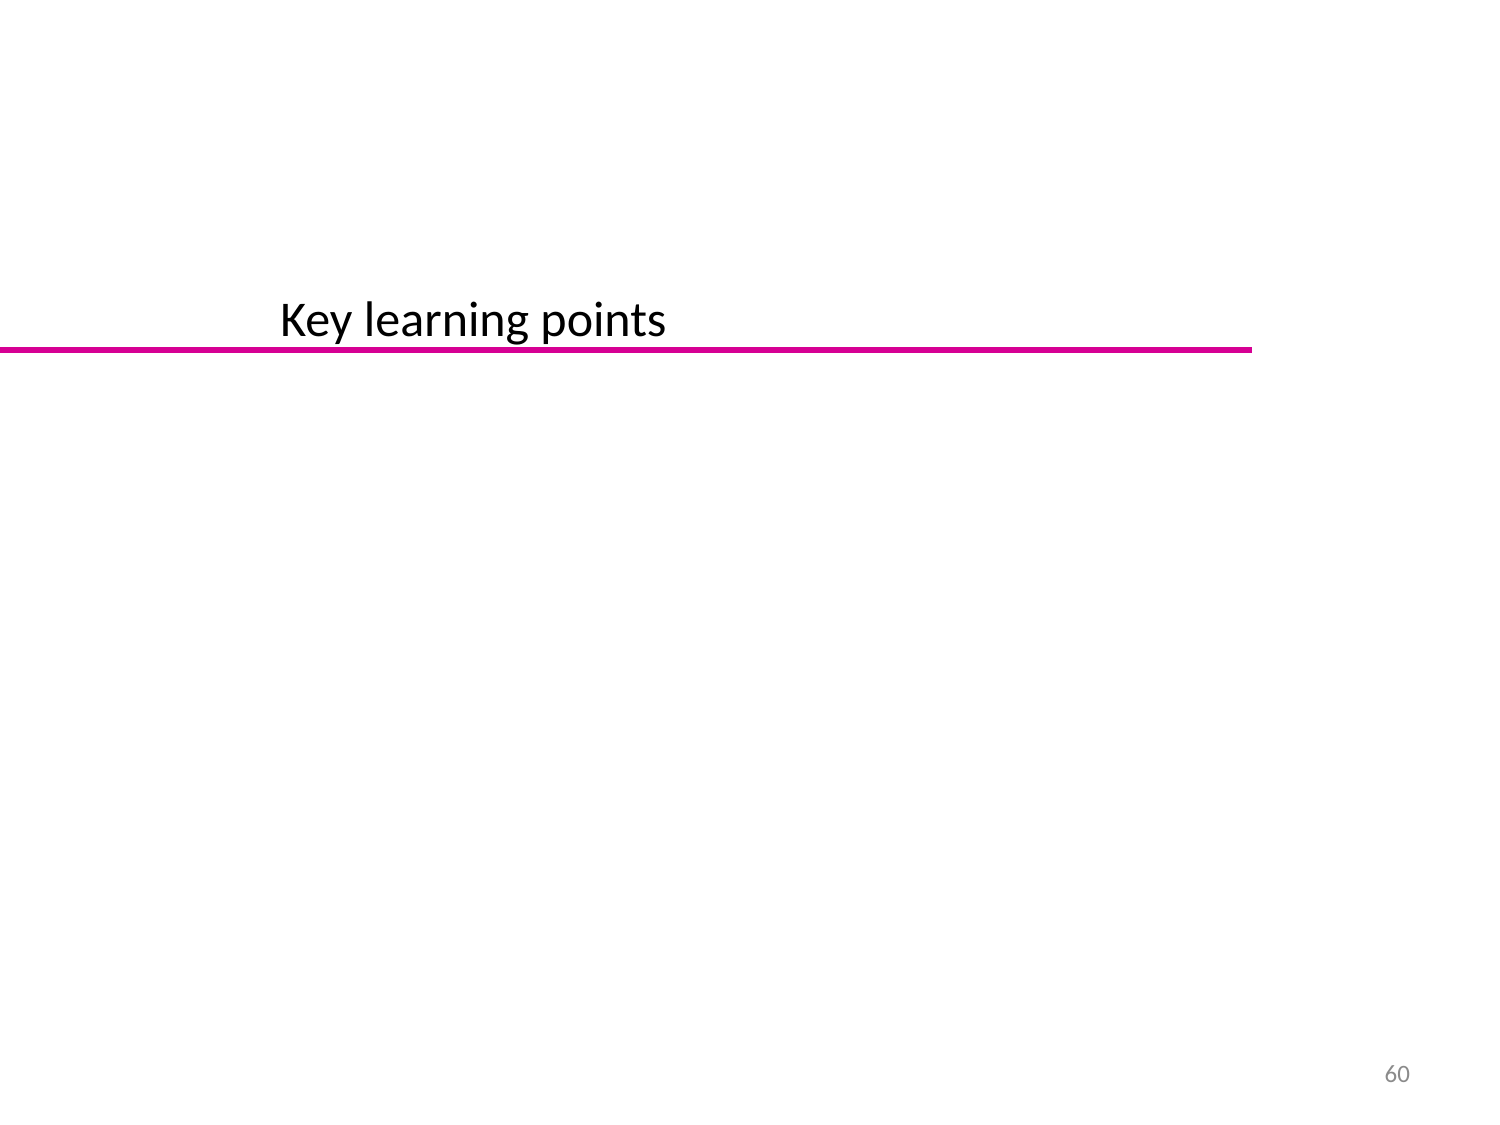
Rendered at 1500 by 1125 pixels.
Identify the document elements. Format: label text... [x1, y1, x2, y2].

slide_number 60 [1074, 1042, 1425, 1103]
text_box Key learning points [265, 278, 1253, 349]
